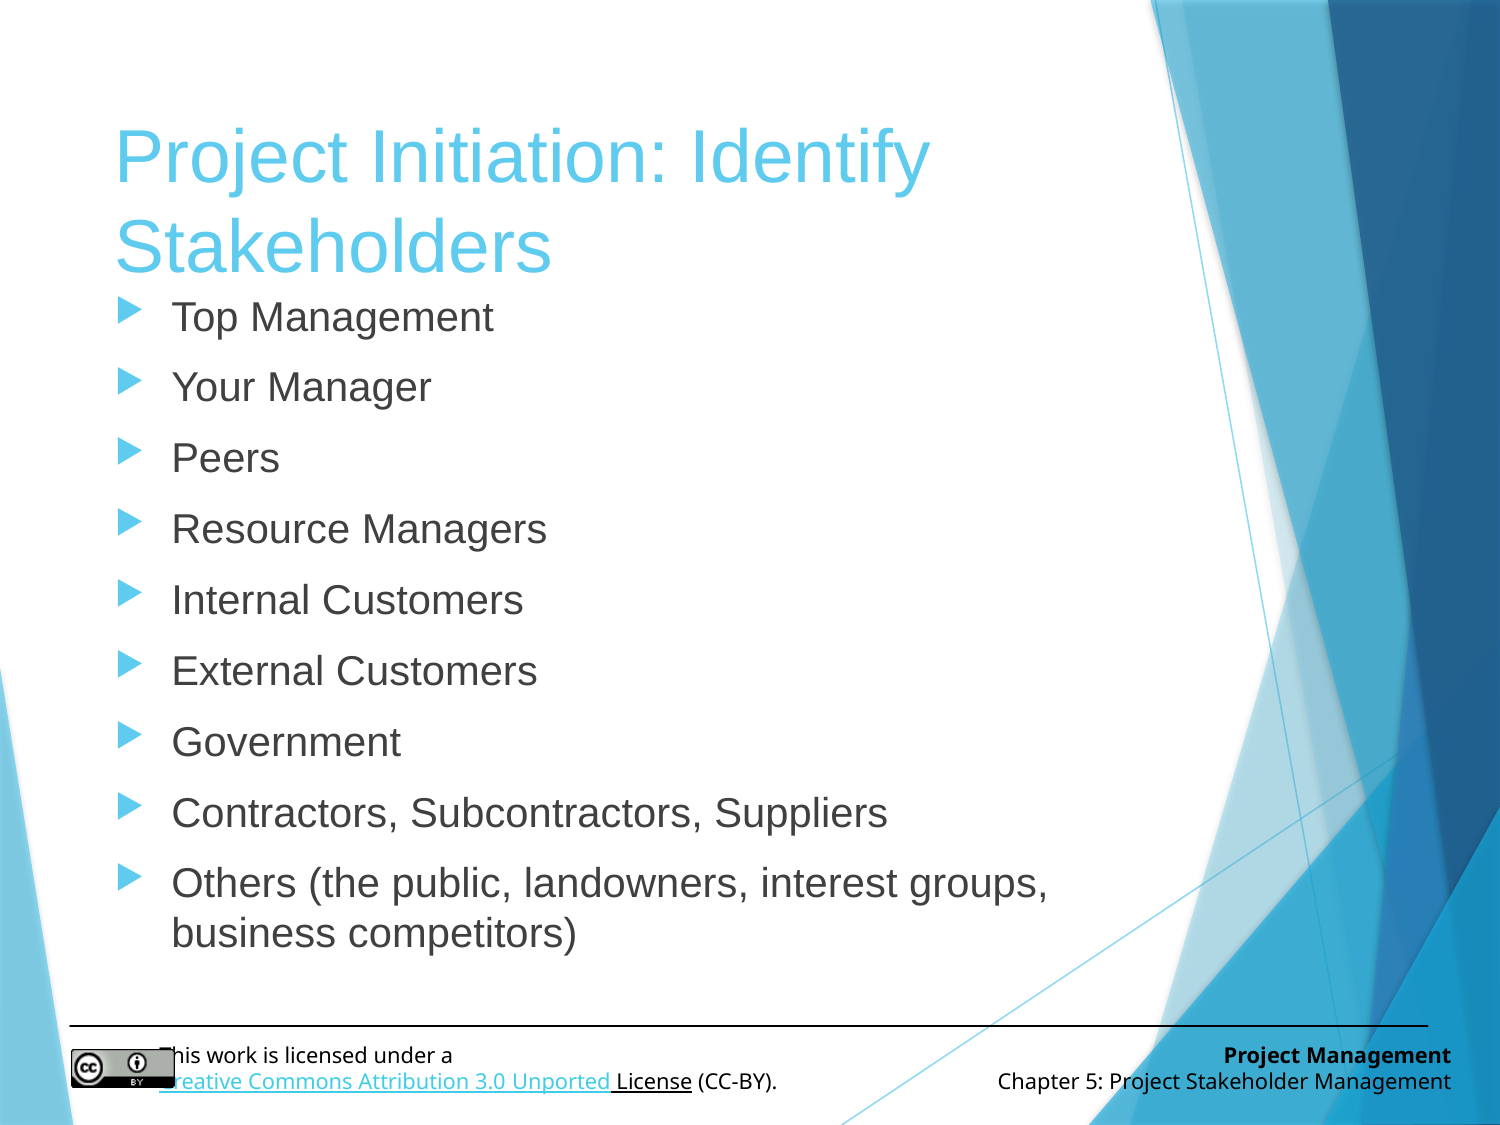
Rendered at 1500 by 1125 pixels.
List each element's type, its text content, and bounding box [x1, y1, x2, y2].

picture [71, 1049, 175, 1088]
list Top Management Your Manager Peers Resource Managers Internal Customers External Customers Government Contractors, Subcontractors, Suppliers Others (the public, landowners, interest groups, business competitors) [99, 281, 1142, 919]
title Project Initiation: Identify Stakeholders [99, 99, 1142, 281]
